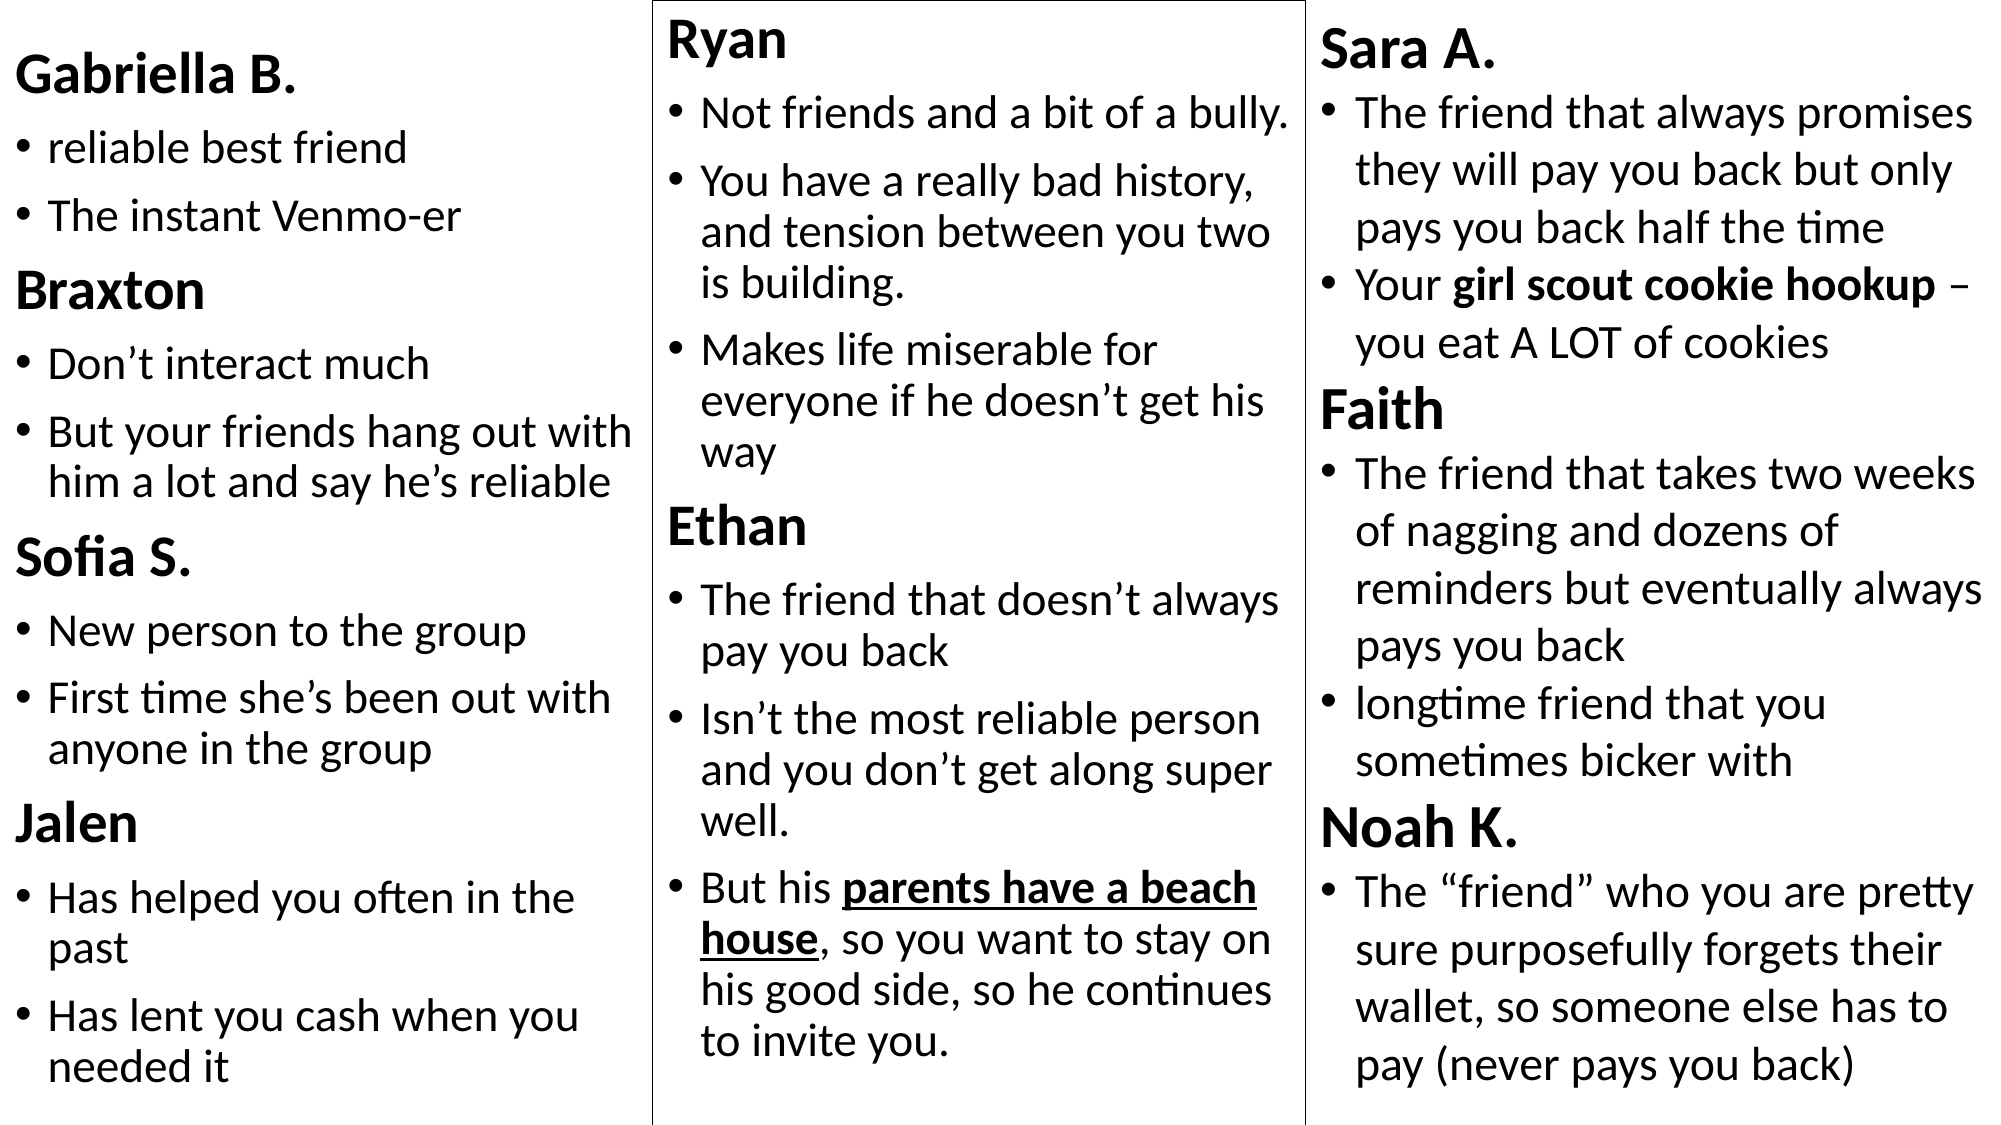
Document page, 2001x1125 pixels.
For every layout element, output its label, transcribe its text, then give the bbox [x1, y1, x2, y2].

list Ryan Not friends and a bit of a bully. You have a really bad history, and tension between you two is building. Makes life miserable for everyone if he doesn’t get his way Ethan The friend that doesn’t always pay you back Isn’t the most reliable person and you don’t get along super well. But his parents have a beach house, so you want to stay on his good side, so he continues to invite you. [652, 0, 1305, 1125]
list Gabriella B. reliable best friend The instant Venmo-er Braxton Don’t interact much But your friends hang out with him a lot and say he’s reliable Sofia S. New person to the group First time she’s been out with anyone in the group Jalen Has helped you often in the past Has lent you cash when you needed it [0, 34, 652, 1125]
text_box Sara A. The friend that always promises they will pay you back but only pays you back half the time Your girl scout cookie hookup – you eat A LOT of cookies Faith The friend that takes two weeks of nagging and dozens of reminders but eventually always pays you back longtime friend that you sometimes bicker with Noah K. The “friend” who you are pretty sure purposefully forgets their wallet, so someone else has to pay (never pays you back) [1305, 0, 2000, 1125]
